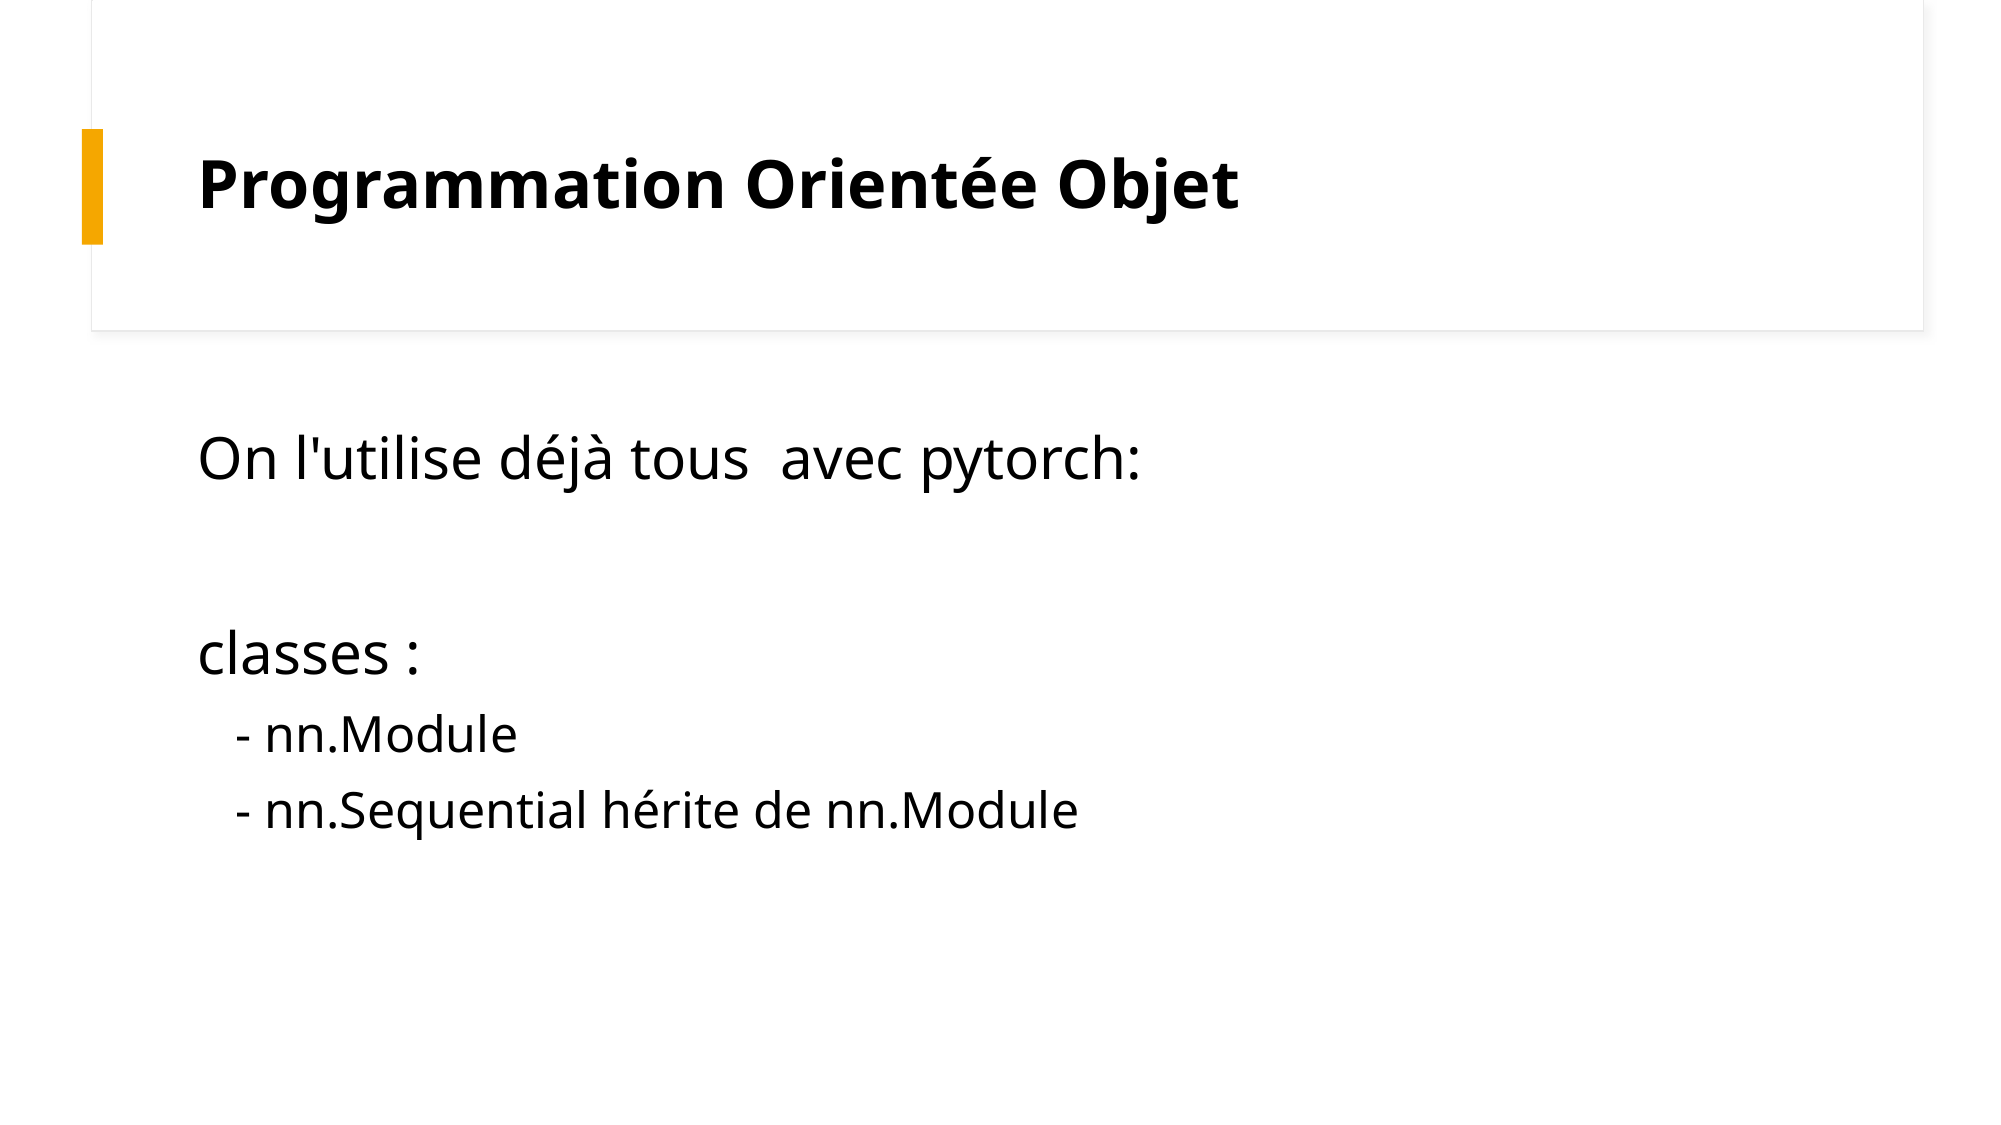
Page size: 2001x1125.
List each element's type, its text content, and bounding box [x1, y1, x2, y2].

title Programmation Orientée Objet [183, 90, 1851, 284]
list On l'utilise déjà tous avec pytorch: classes : - nn.Module - nn.Sequential hérite de nn.Module [183, 406, 1851, 1013]
